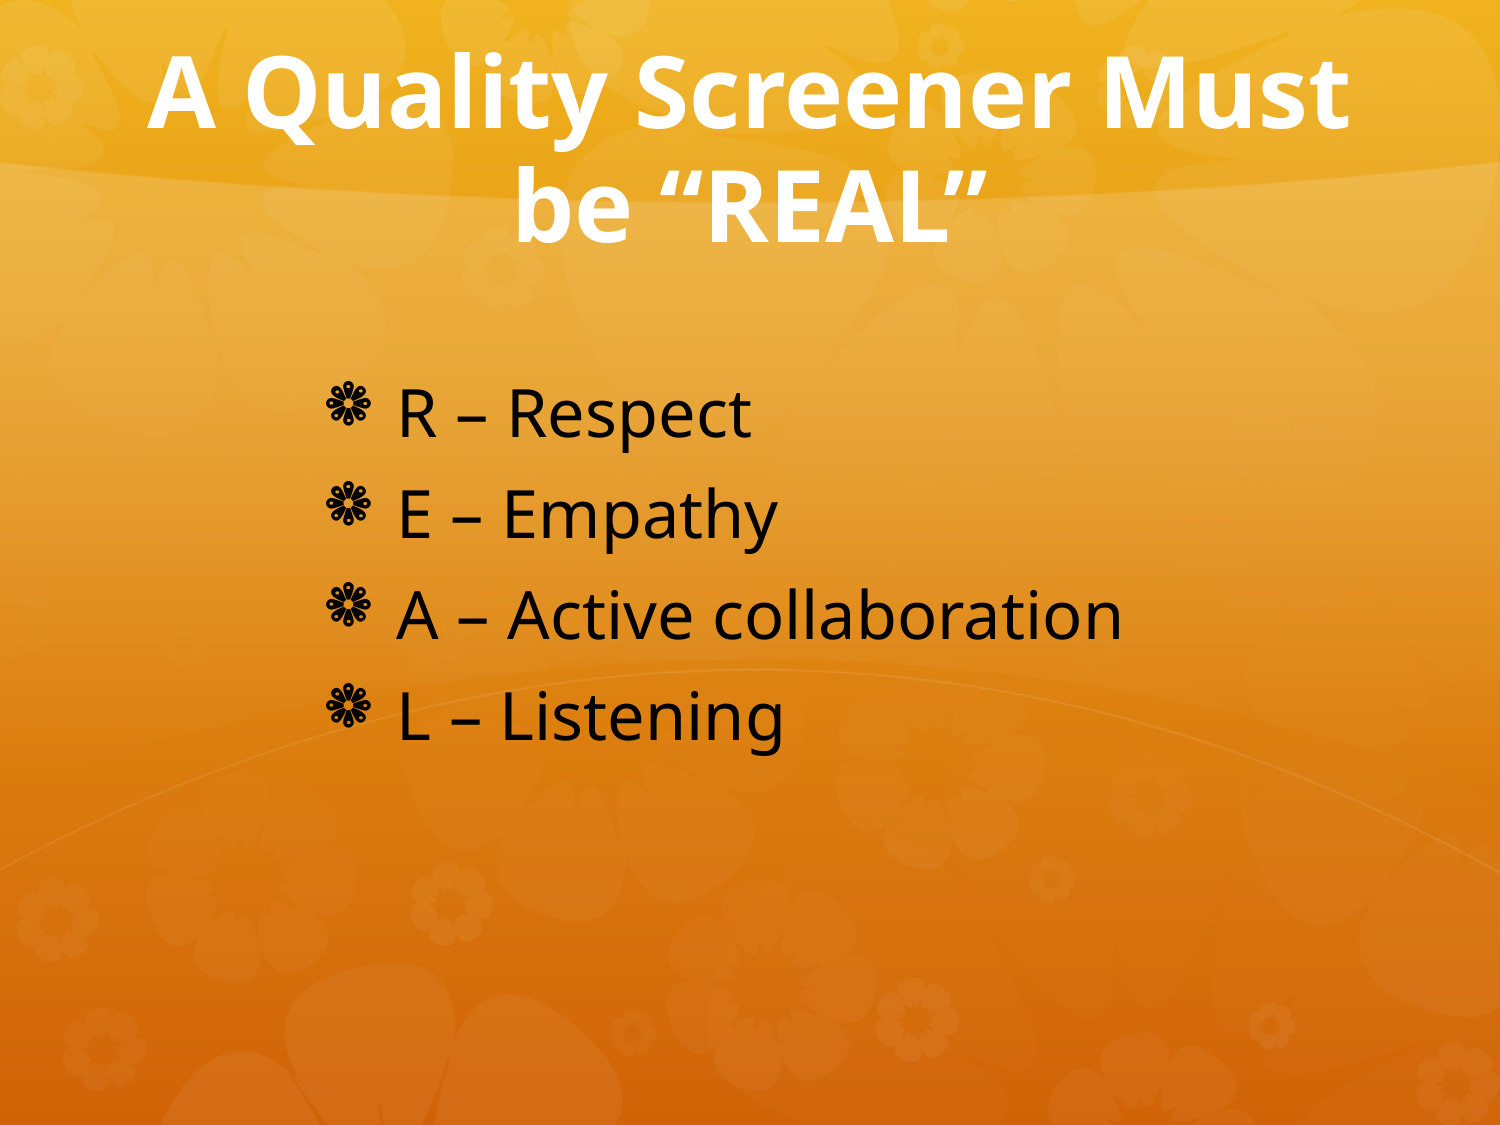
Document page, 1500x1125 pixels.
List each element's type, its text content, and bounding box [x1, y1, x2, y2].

picture [0, 0, 1500, 1125]
title A Quality Screener Must be “REAL” [127, 57, 1372, 245]
list R – Respect E – Empathy A – Active collaboration L – Listening [156, 262, 1344, 967]
